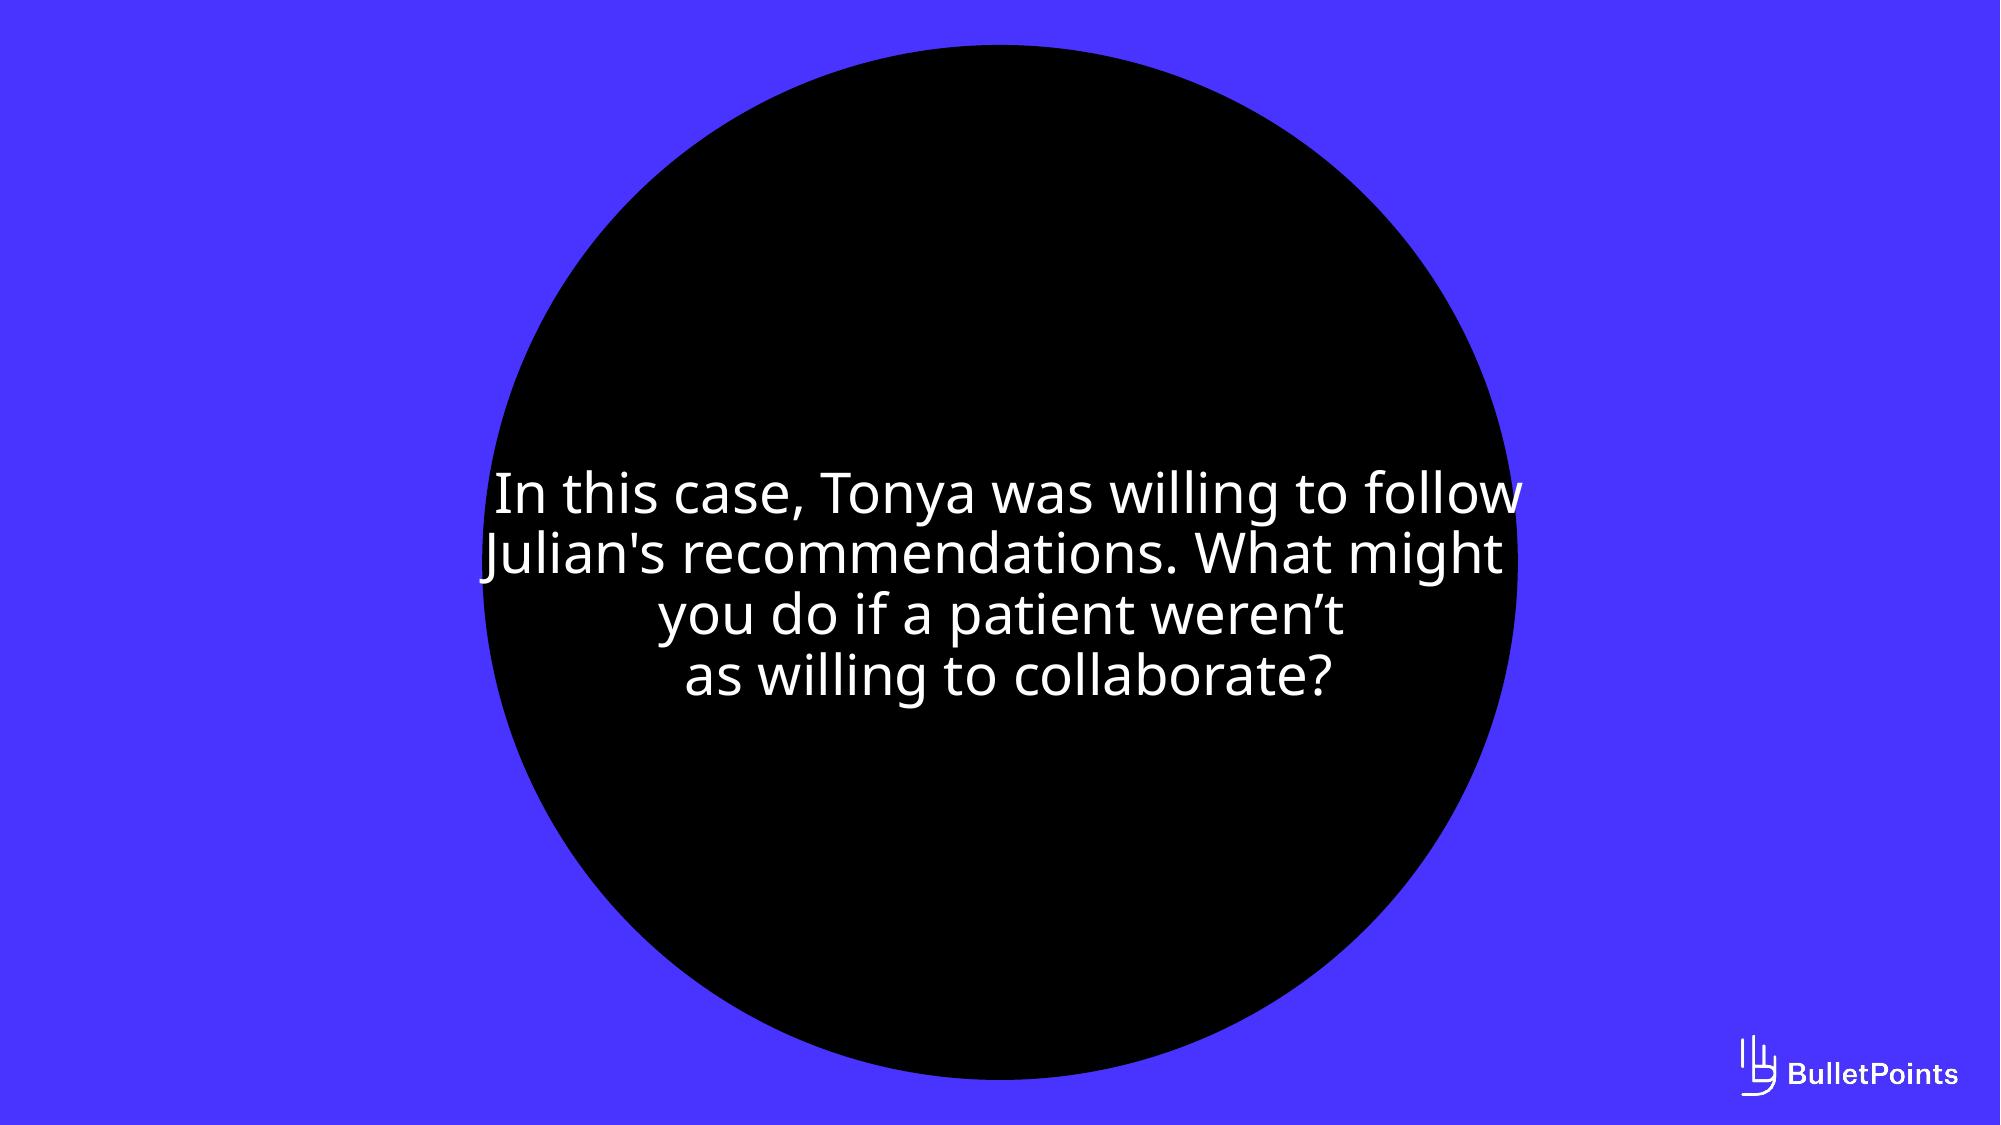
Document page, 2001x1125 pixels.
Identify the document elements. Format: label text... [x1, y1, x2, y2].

picture [1741, 1034, 1958, 1096]
title In this case, Tonya was willing to follow Julian's recommendations. What might you do if a patient weren’t as willing to collaborate? [462, 393, 1556, 779]
